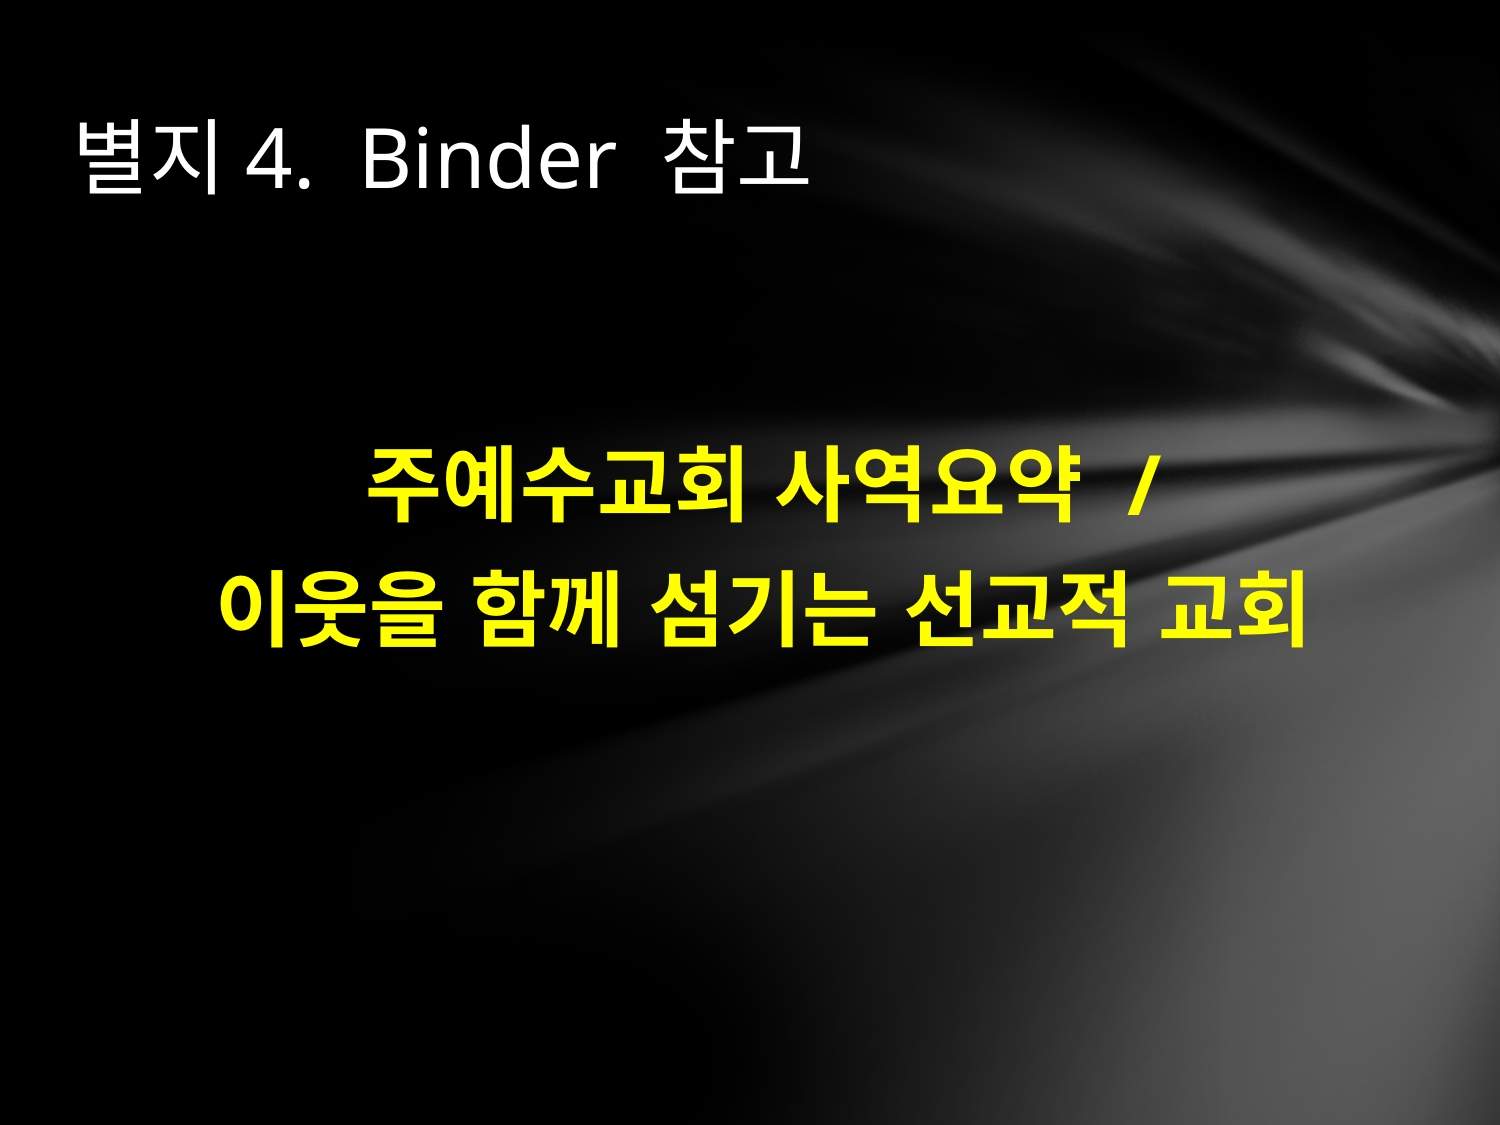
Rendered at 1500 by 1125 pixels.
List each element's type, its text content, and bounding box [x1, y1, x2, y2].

list 주예수교회 사역요약 / 이웃을 함께 섬기는 선교적 교회 [57, 239, 1471, 1015]
title 별지4. Binder 참고 [57, 37, 1318, 213]
